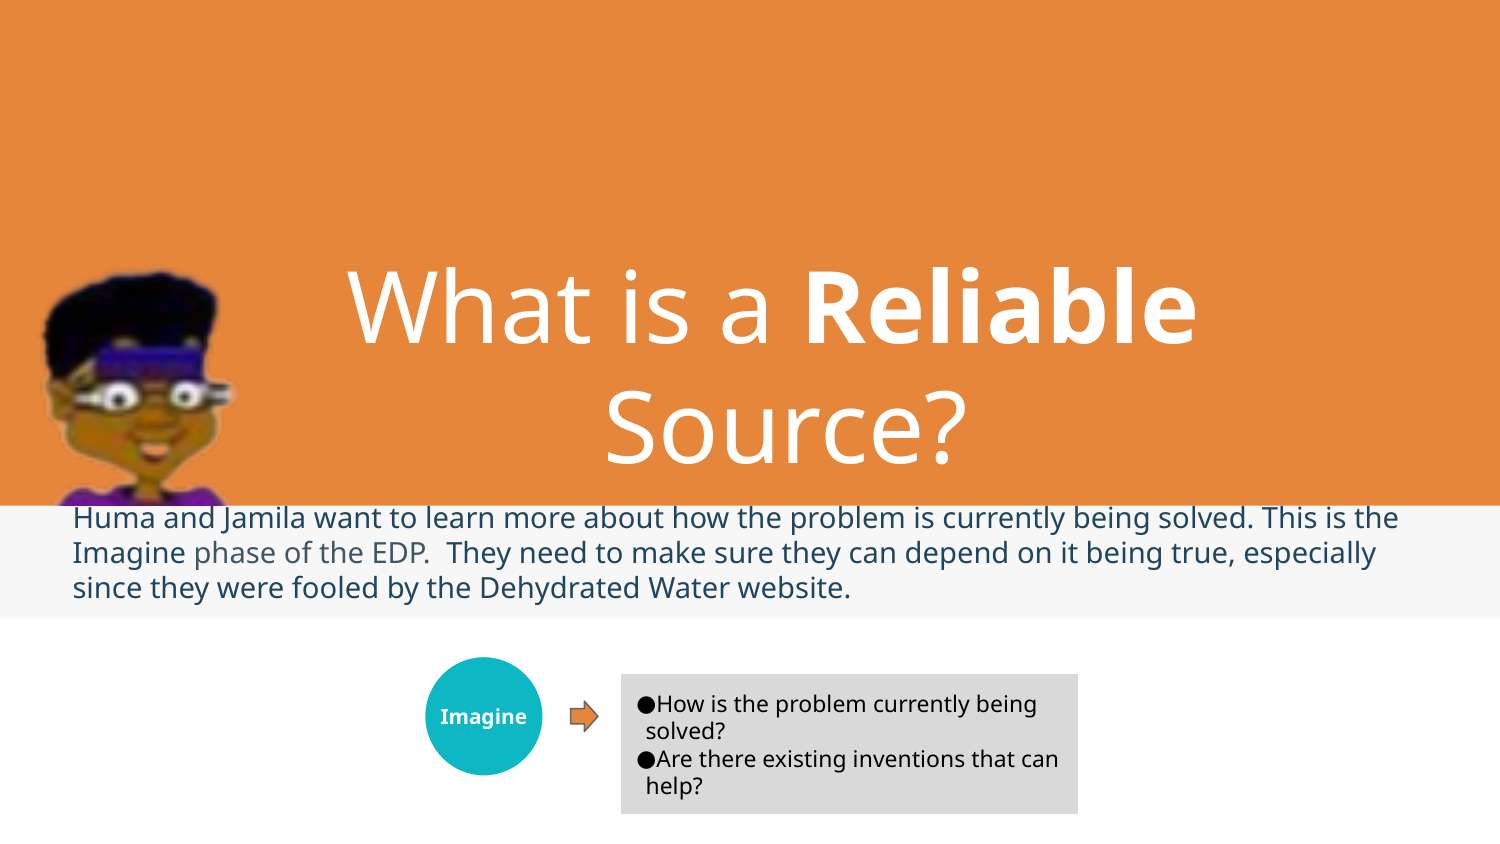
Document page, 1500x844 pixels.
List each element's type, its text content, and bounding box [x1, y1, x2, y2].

title What is a Reliable Source? [253, 326, 1385, 495]
subtitle Huma and Jamila want to learn more about how the problem is currently being solved. This is the Imagine phase of the EDP. They need to make sure they can depend on it being true, especially since they were fooled by the Dehydrated Water website. [57, 495, 1446, 608]
picture [9, 248, 249, 506]
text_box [421, 653, 1079, 779]
